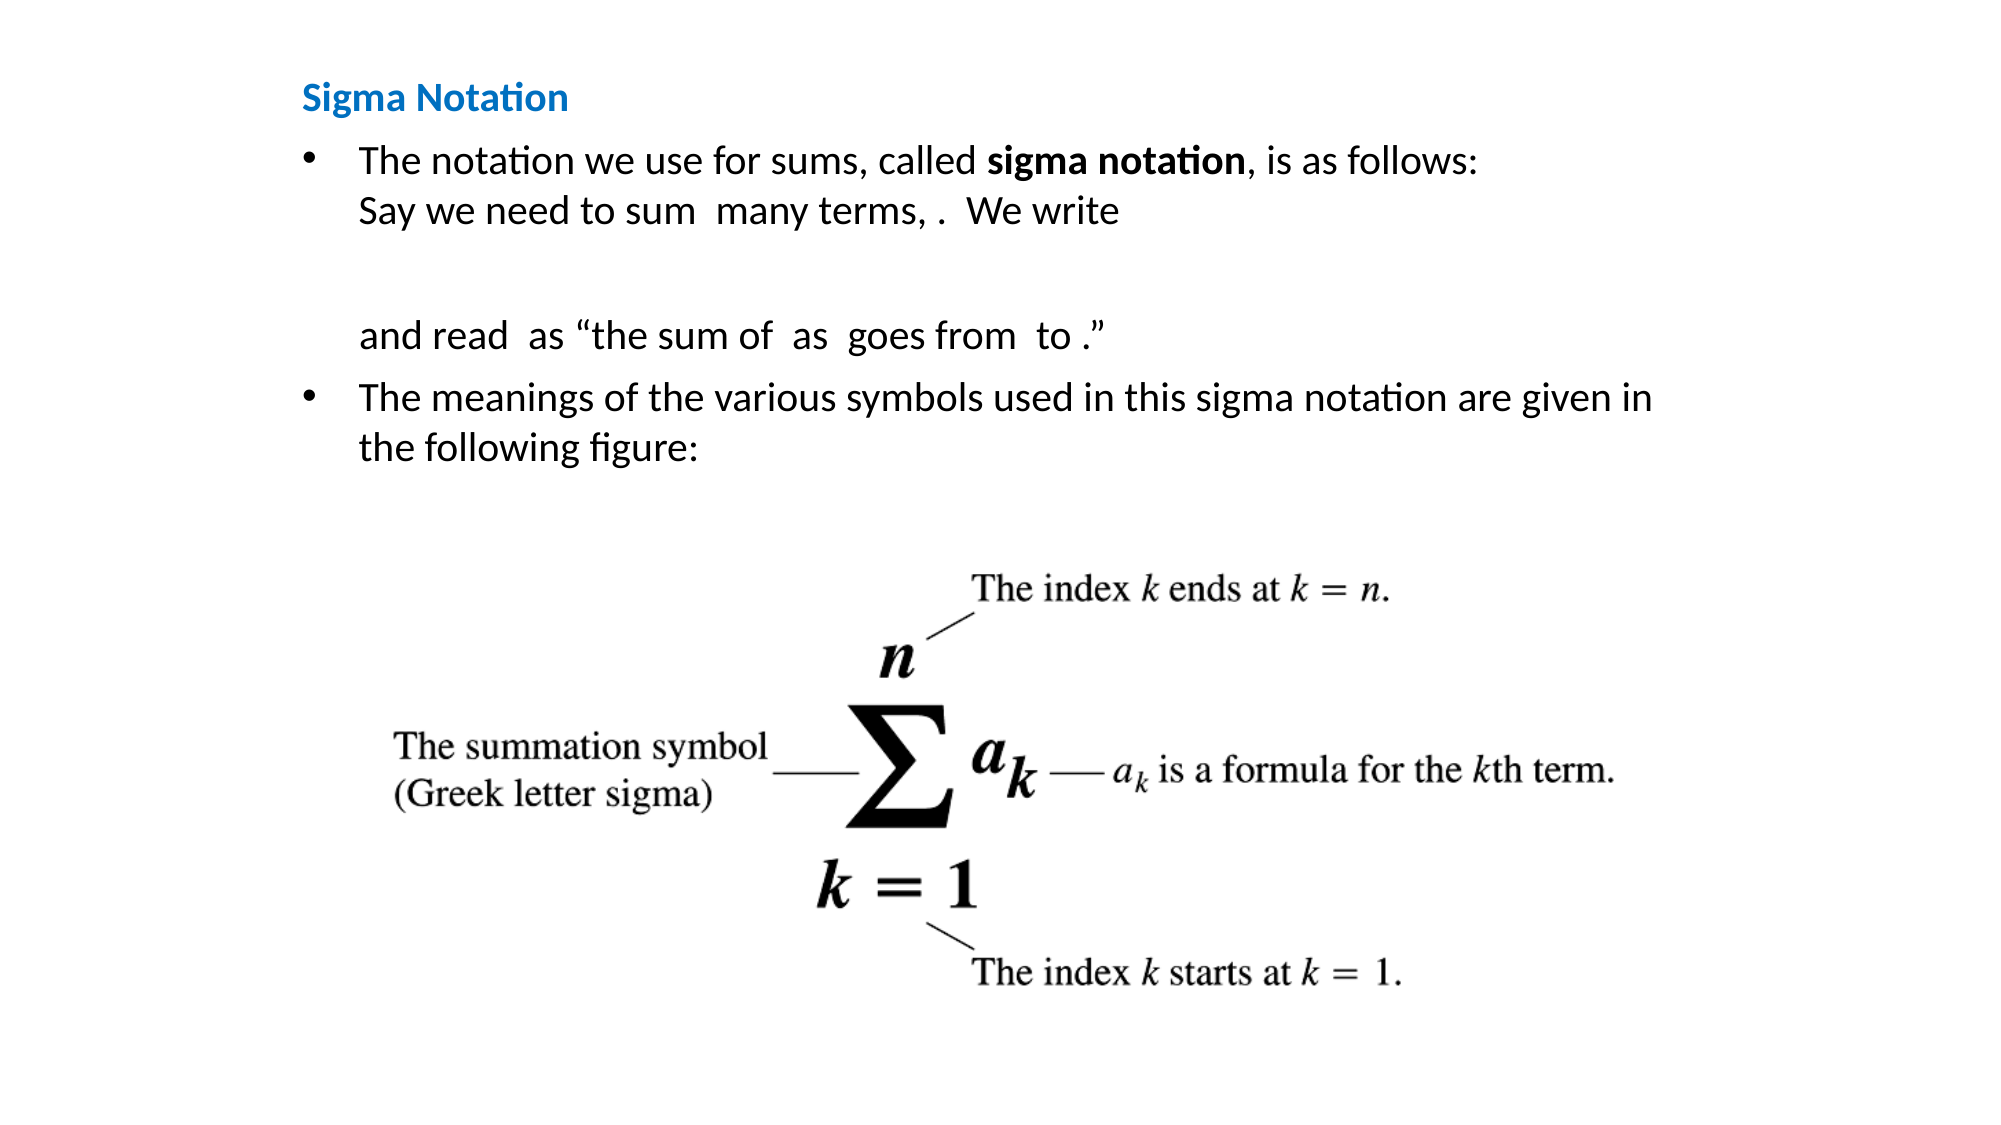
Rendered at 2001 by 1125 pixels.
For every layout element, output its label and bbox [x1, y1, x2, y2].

picture [380, 562, 1625, 998]
